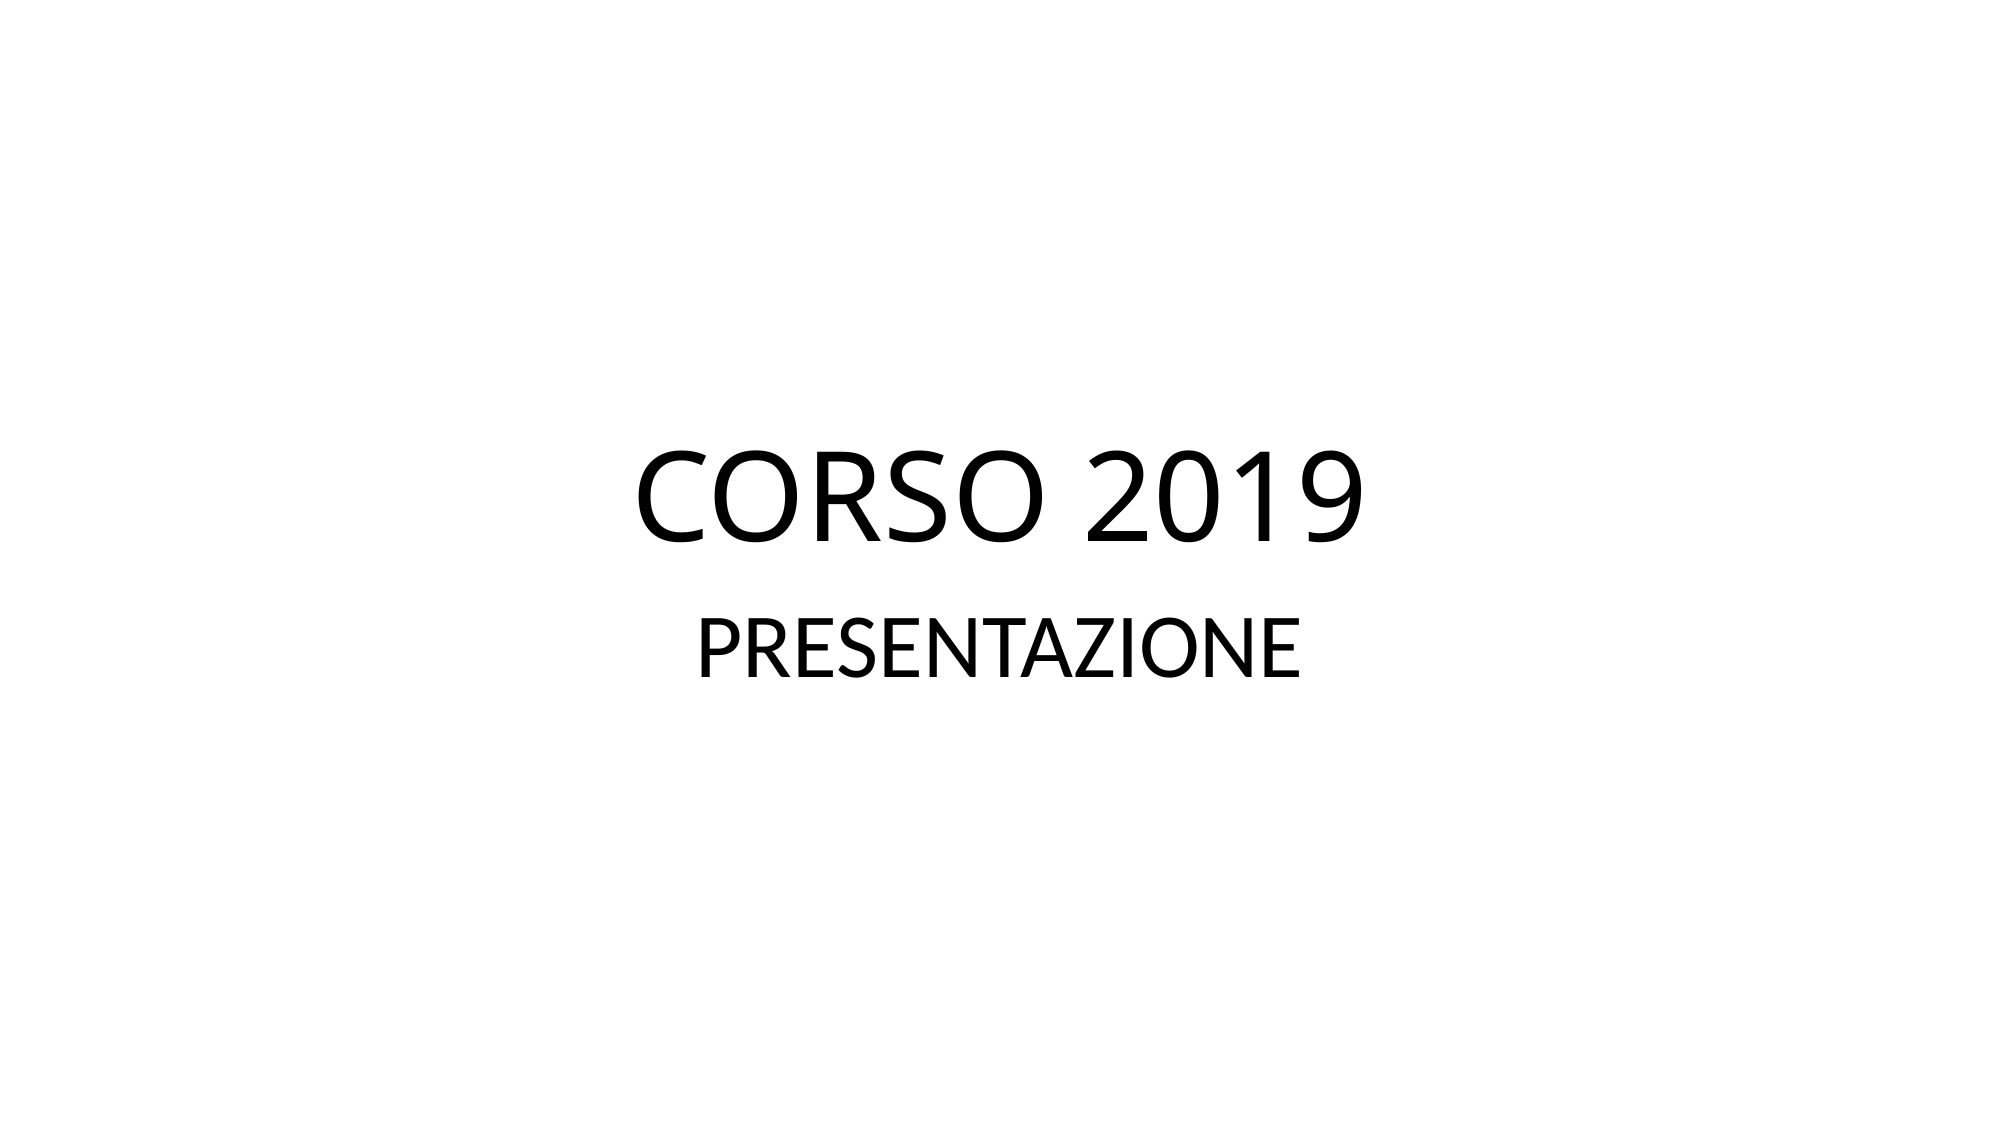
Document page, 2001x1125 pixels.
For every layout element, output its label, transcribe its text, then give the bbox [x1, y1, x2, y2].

title CORSO 2019 [249, 184, 1750, 576]
subtitle PRESENTAZIONE [249, 590, 1750, 863]
